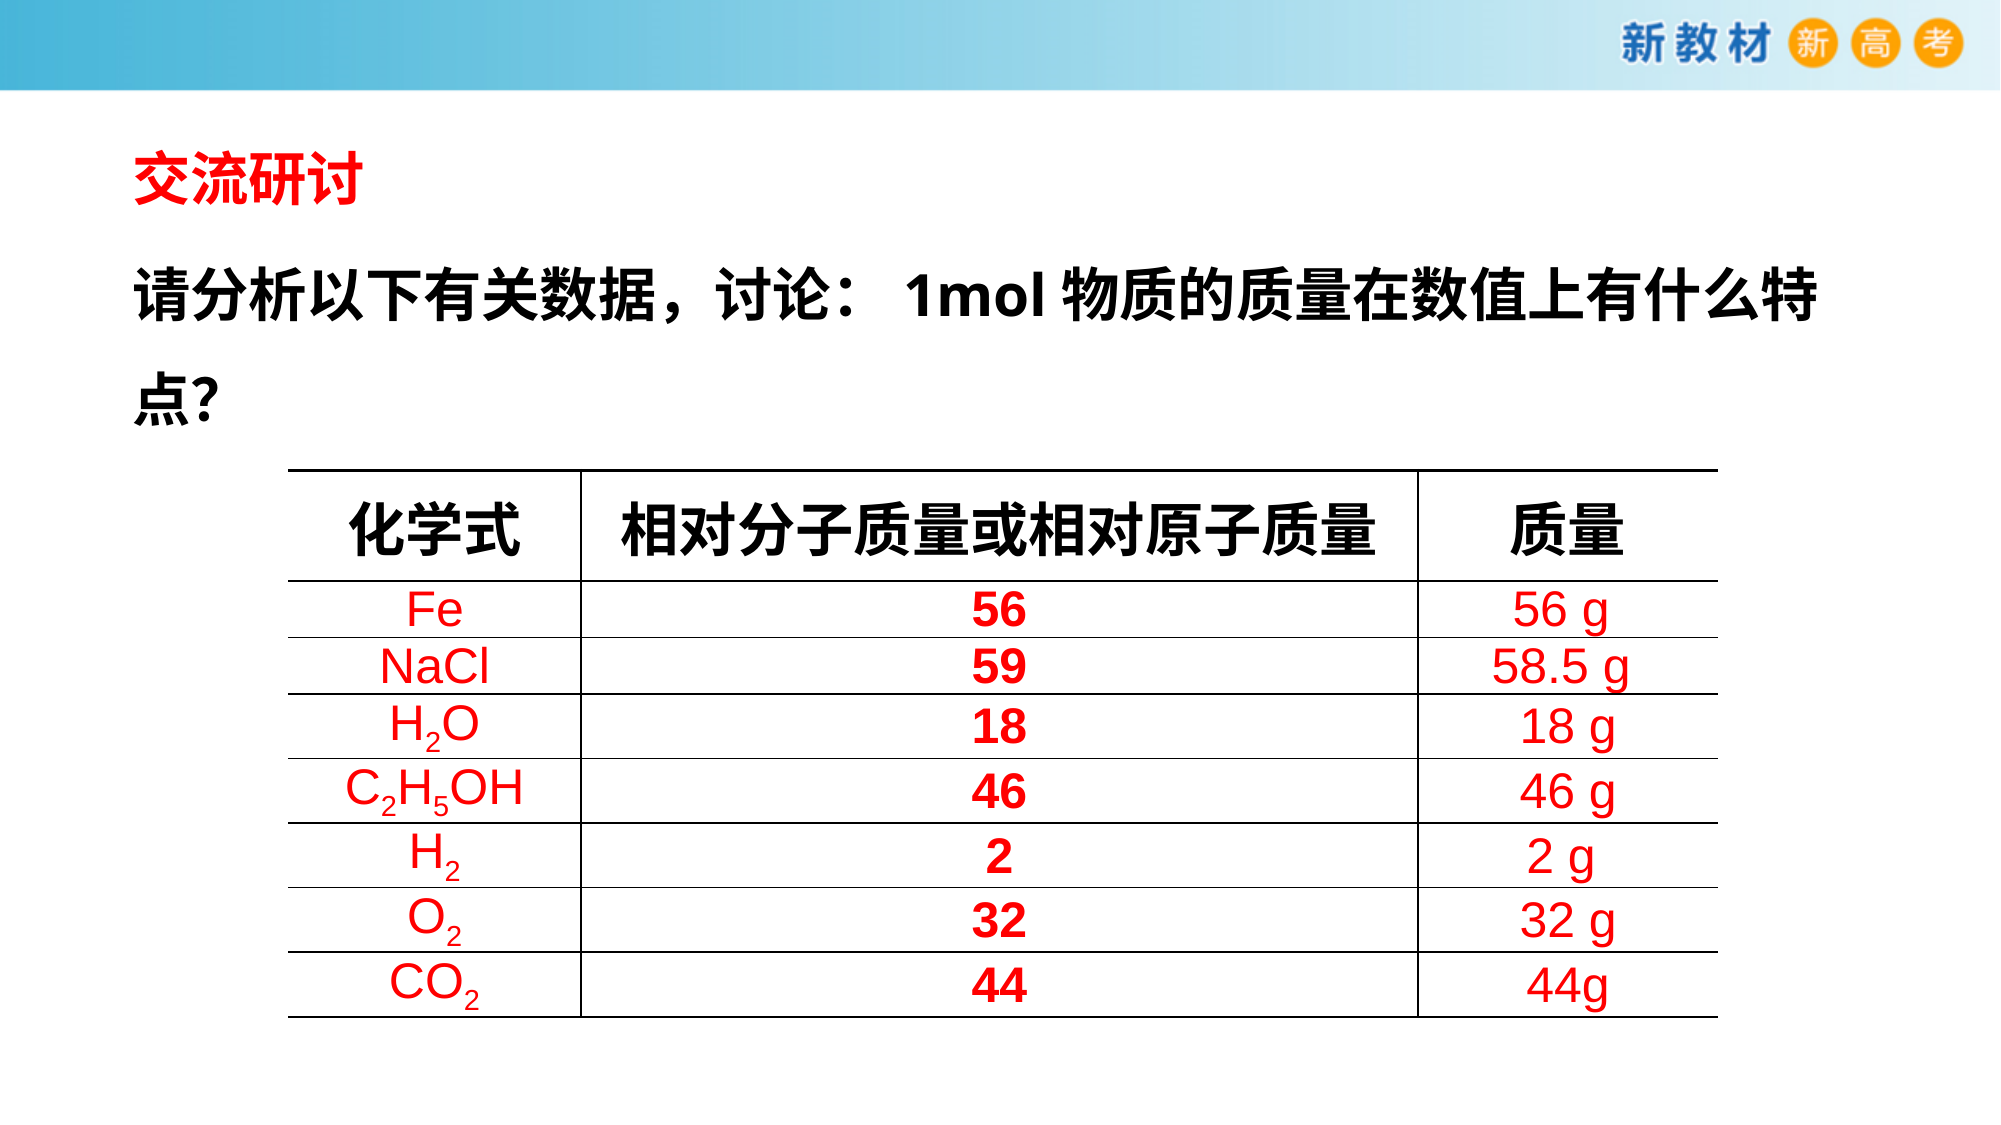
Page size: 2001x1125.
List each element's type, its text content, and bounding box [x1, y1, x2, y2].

table_header 化学式 [288, 472, 580, 580]
table_cell O2 [288, 888, 580, 951]
table_cell 18 g [1419, 695, 1718, 758]
table_cell 56 [582, 582, 1417, 637]
table_header 相对分子质量或相对原子质量 [582, 472, 1417, 580]
text_box 交流研讨 请分析以下有关数据，讨论：1mol物质的质量在数值上有什么特点？ [117, 99, 1838, 441]
table_cell C2H5OH [288, 759, 580, 822]
table_cell 44 [582, 953, 1417, 1016]
table_cell 18 [582, 695, 1417, 758]
table_cell 56 g [1419, 582, 1718, 637]
table_cell Fe [288, 582, 580, 637]
table_cell NaCl [288, 638, 580, 693]
table_cell 58.5 g [1419, 638, 1718, 693]
table_cell H2O [288, 695, 580, 758]
table_cell H2 [288, 824, 580, 887]
table_cell CO2 [288, 953, 580, 1016]
table_cell 2 [582, 824, 1417, 887]
table_cell 59 [582, 638, 1417, 693]
table_header 质量 [1419, 472, 1718, 580]
table_cell 32 g [1419, 888, 1718, 951]
table_cell 44g [1419, 953, 1718, 1016]
table_cell 2 g [1419, 824, 1718, 887]
table_cell 46 g [1419, 759, 1718, 822]
picture [0, 0, 2001, 1125]
table_cell 46 [582, 759, 1417, 822]
table_cell 32 [582, 888, 1417, 951]
